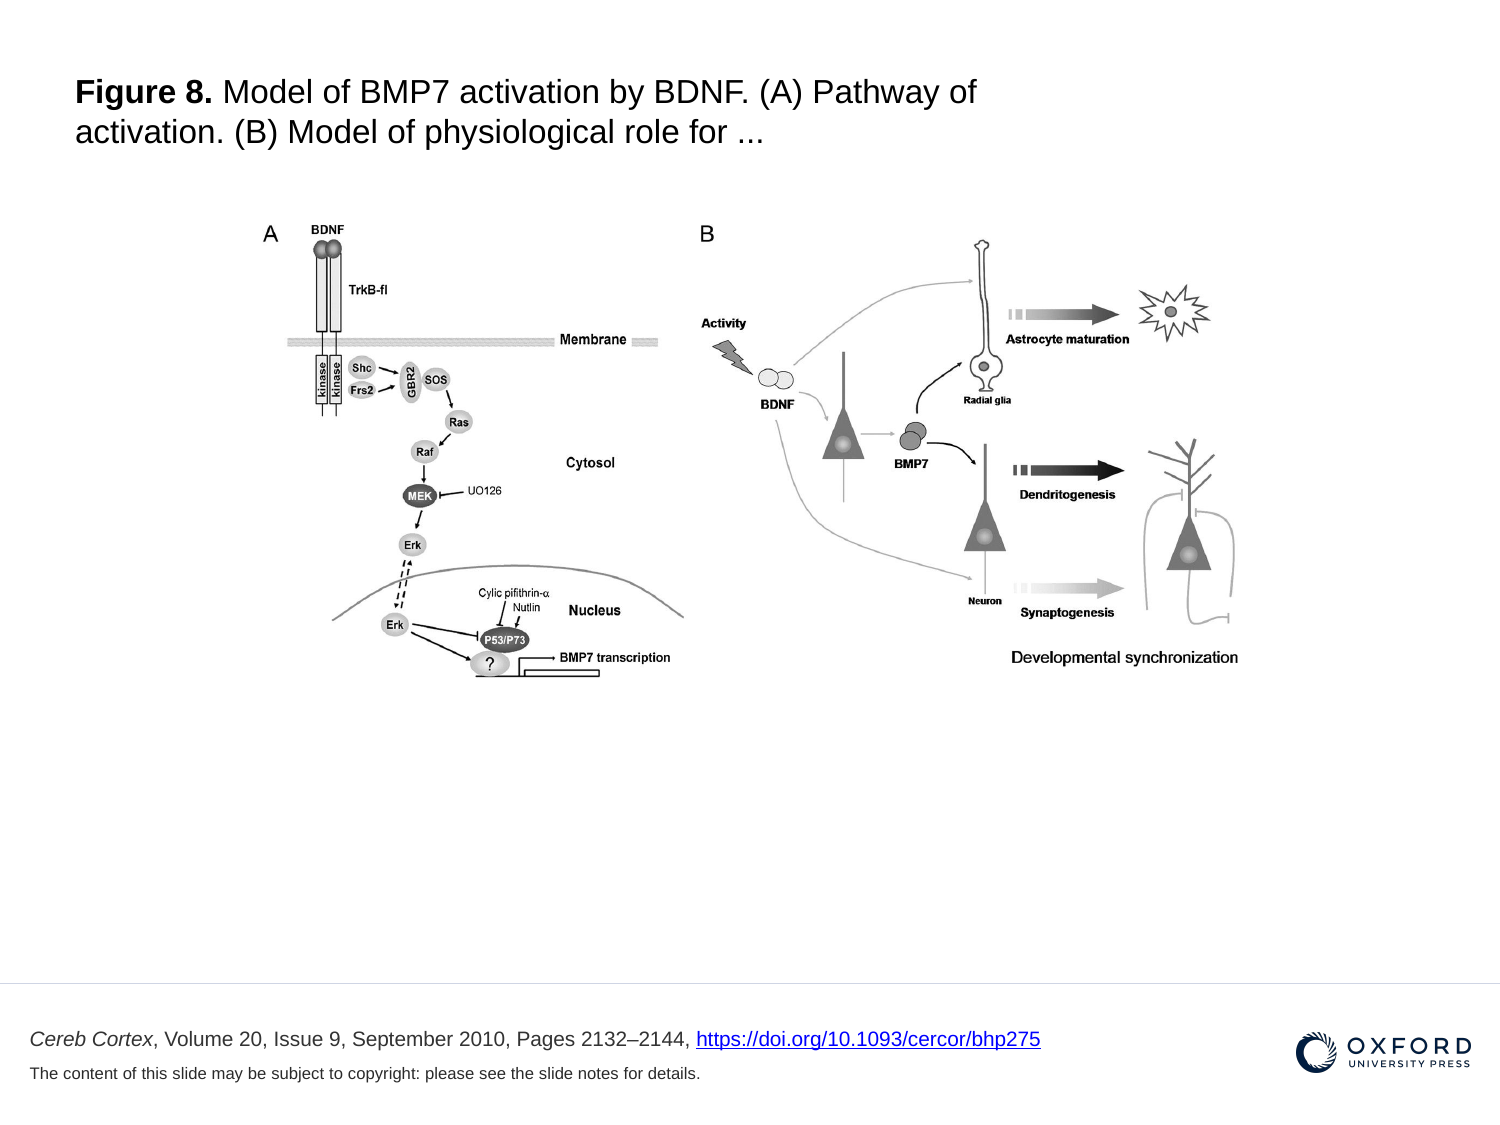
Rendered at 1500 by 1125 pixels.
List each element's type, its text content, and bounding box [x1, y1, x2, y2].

picture [262, 224, 1238, 678]
picture [1296, 1032, 1471, 1073]
title Figure 8. Model of BMP7 activation by BDNF. (A) Pathway of activation. (B) Model of physiological role for ... [75, 69, 1078, 171]
footer Cereb Cortex, Volume 20, Issue 9, September 2010, Pages 2132–2144, https://doi.org/10.1093/cercor/bhp275 The content of this slide may be subject to copyright: please see the slide notes for details. [0, 983, 1260, 1125]
